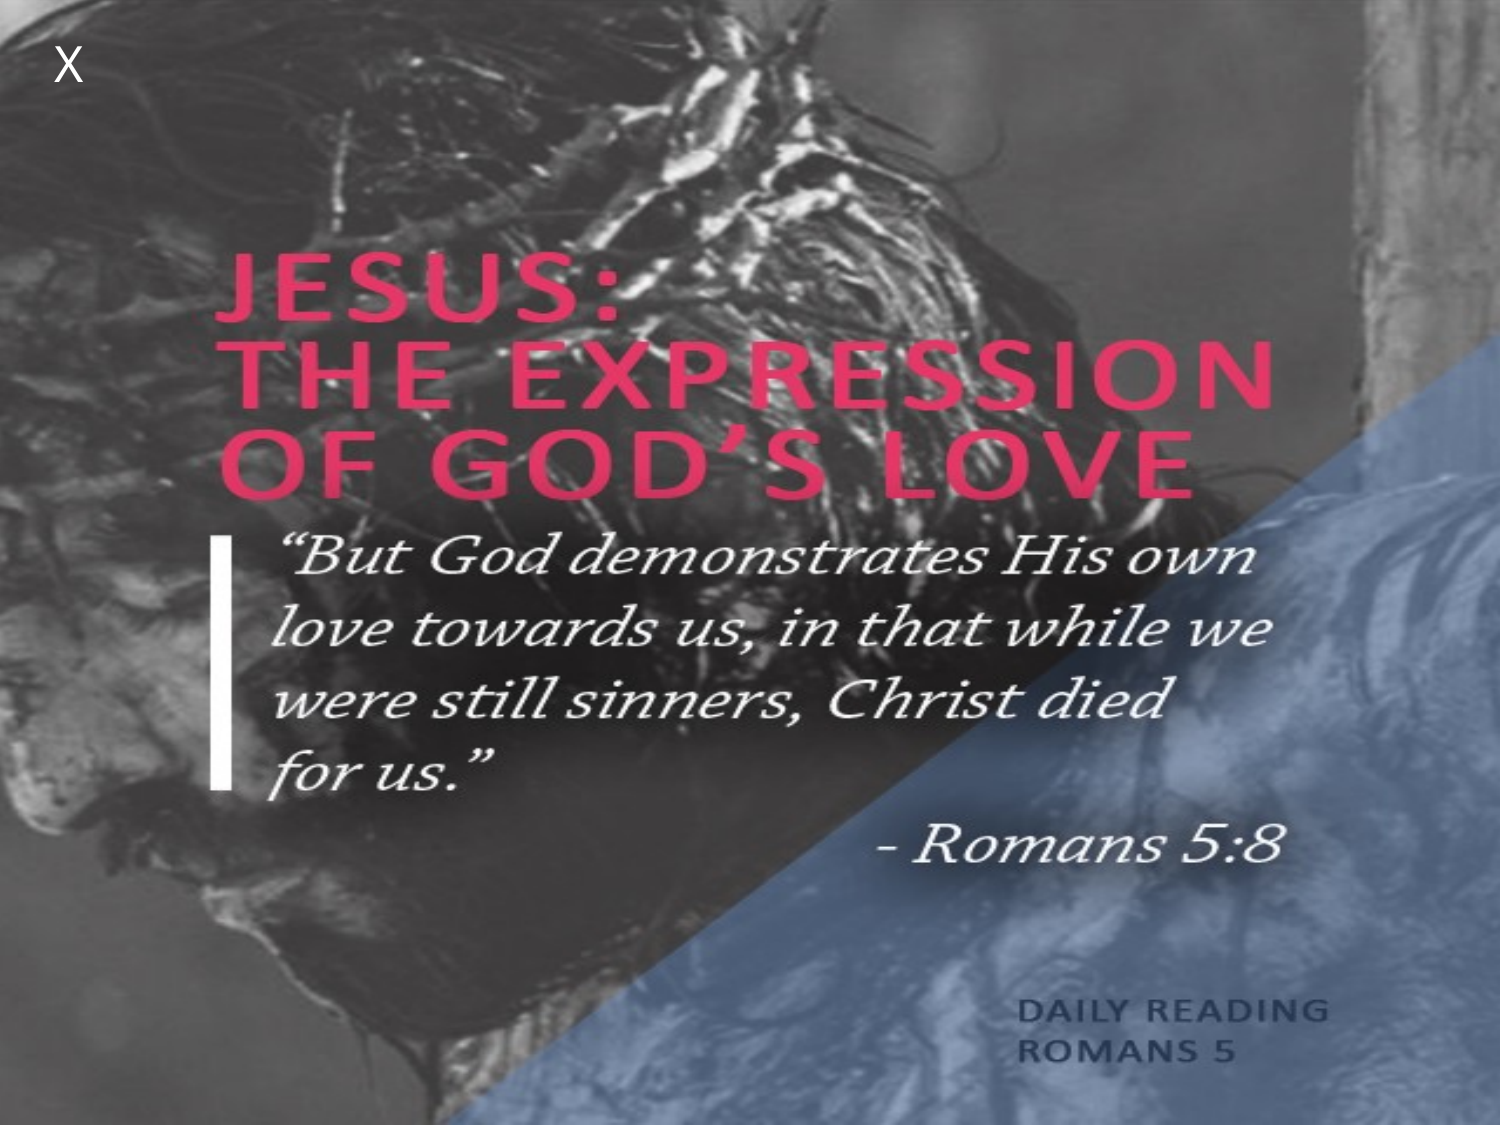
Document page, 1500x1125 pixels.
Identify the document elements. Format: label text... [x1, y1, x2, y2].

picture [0, 0, 1500, 1125]
text_box X [40, 25, 100, 100]
